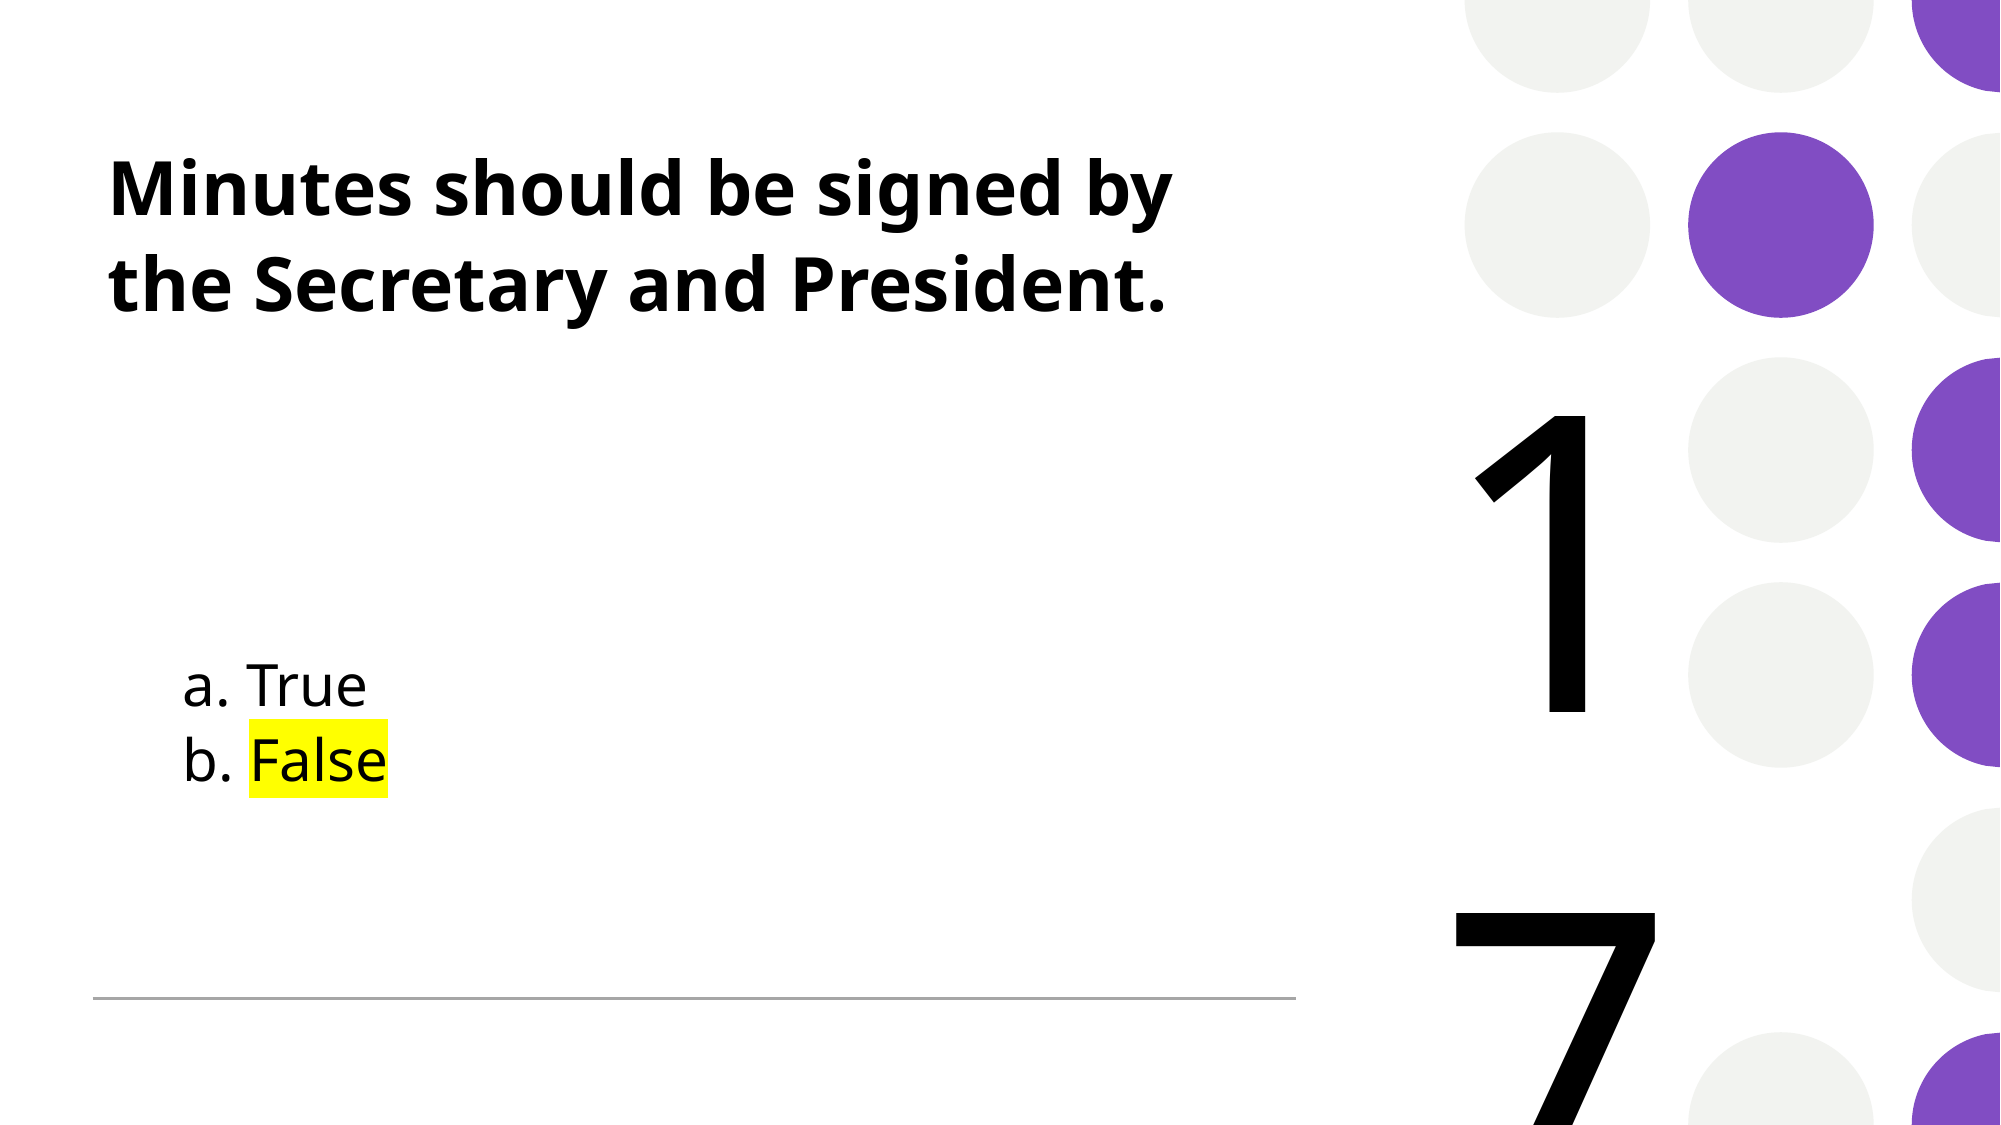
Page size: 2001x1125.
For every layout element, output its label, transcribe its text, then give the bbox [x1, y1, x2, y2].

title Minutes should be signed by the Secretary and President. [92, 126, 1297, 549]
list True False [92, 635, 1297, 990]
text_box 17 [1423, 290, 1908, 1125]
